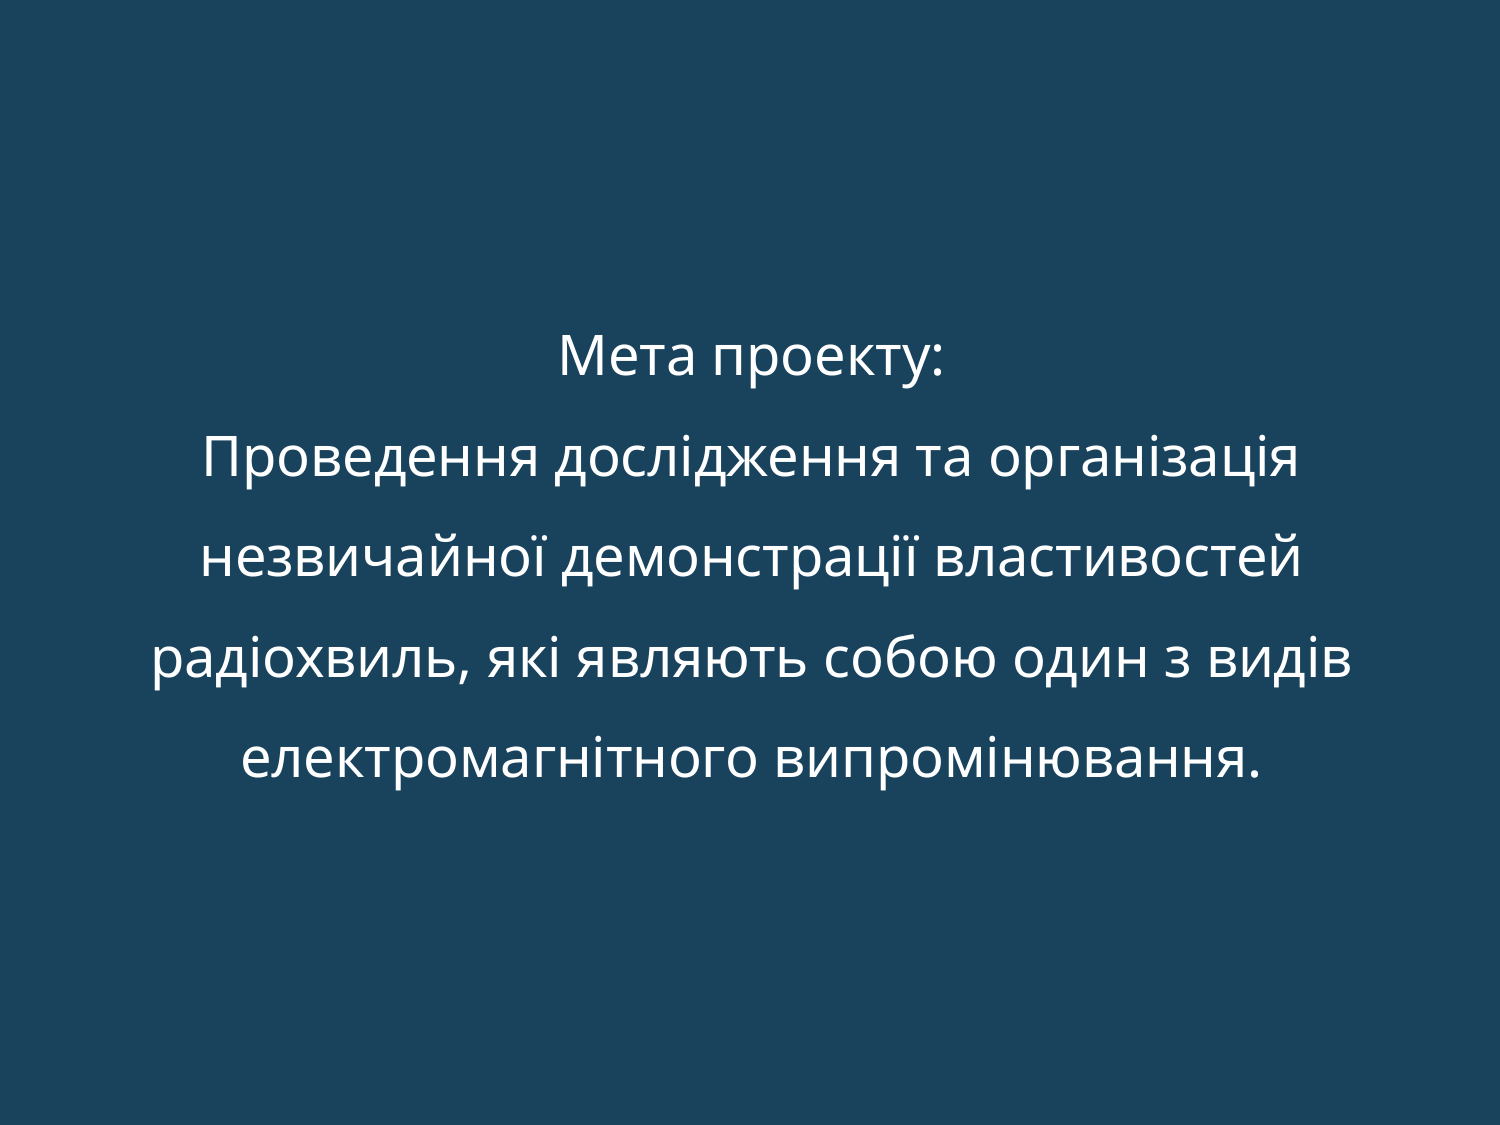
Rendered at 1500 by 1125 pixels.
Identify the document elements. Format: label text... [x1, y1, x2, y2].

title Мета проекту: Проведення дослідження та організація незвичайної демонстрації властивостей радіохвиль, які являють собою один з видів електромагнітного випромінювання. [76, 278, 1427, 799]
